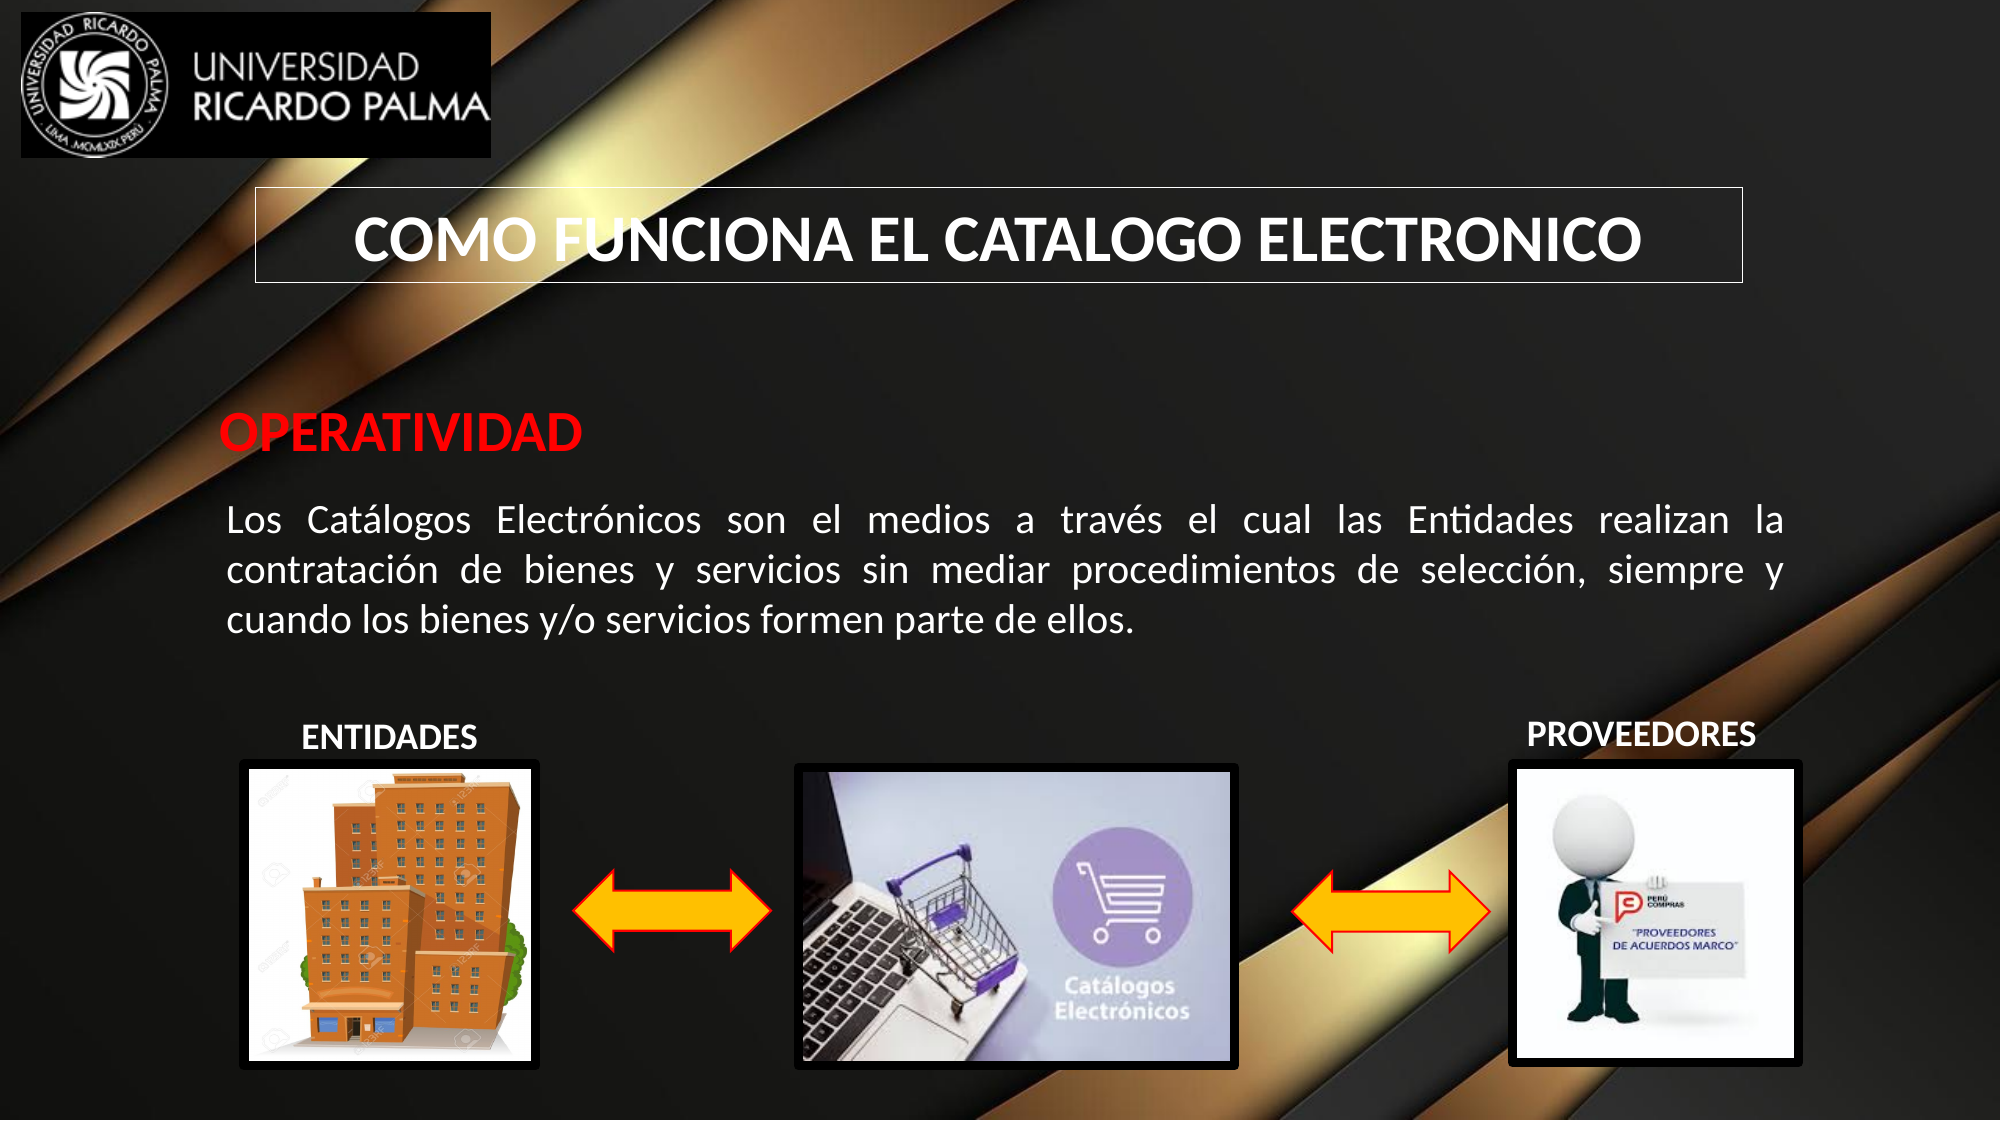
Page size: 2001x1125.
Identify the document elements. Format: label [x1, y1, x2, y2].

text_box [0, 0, 2000, 1120]
